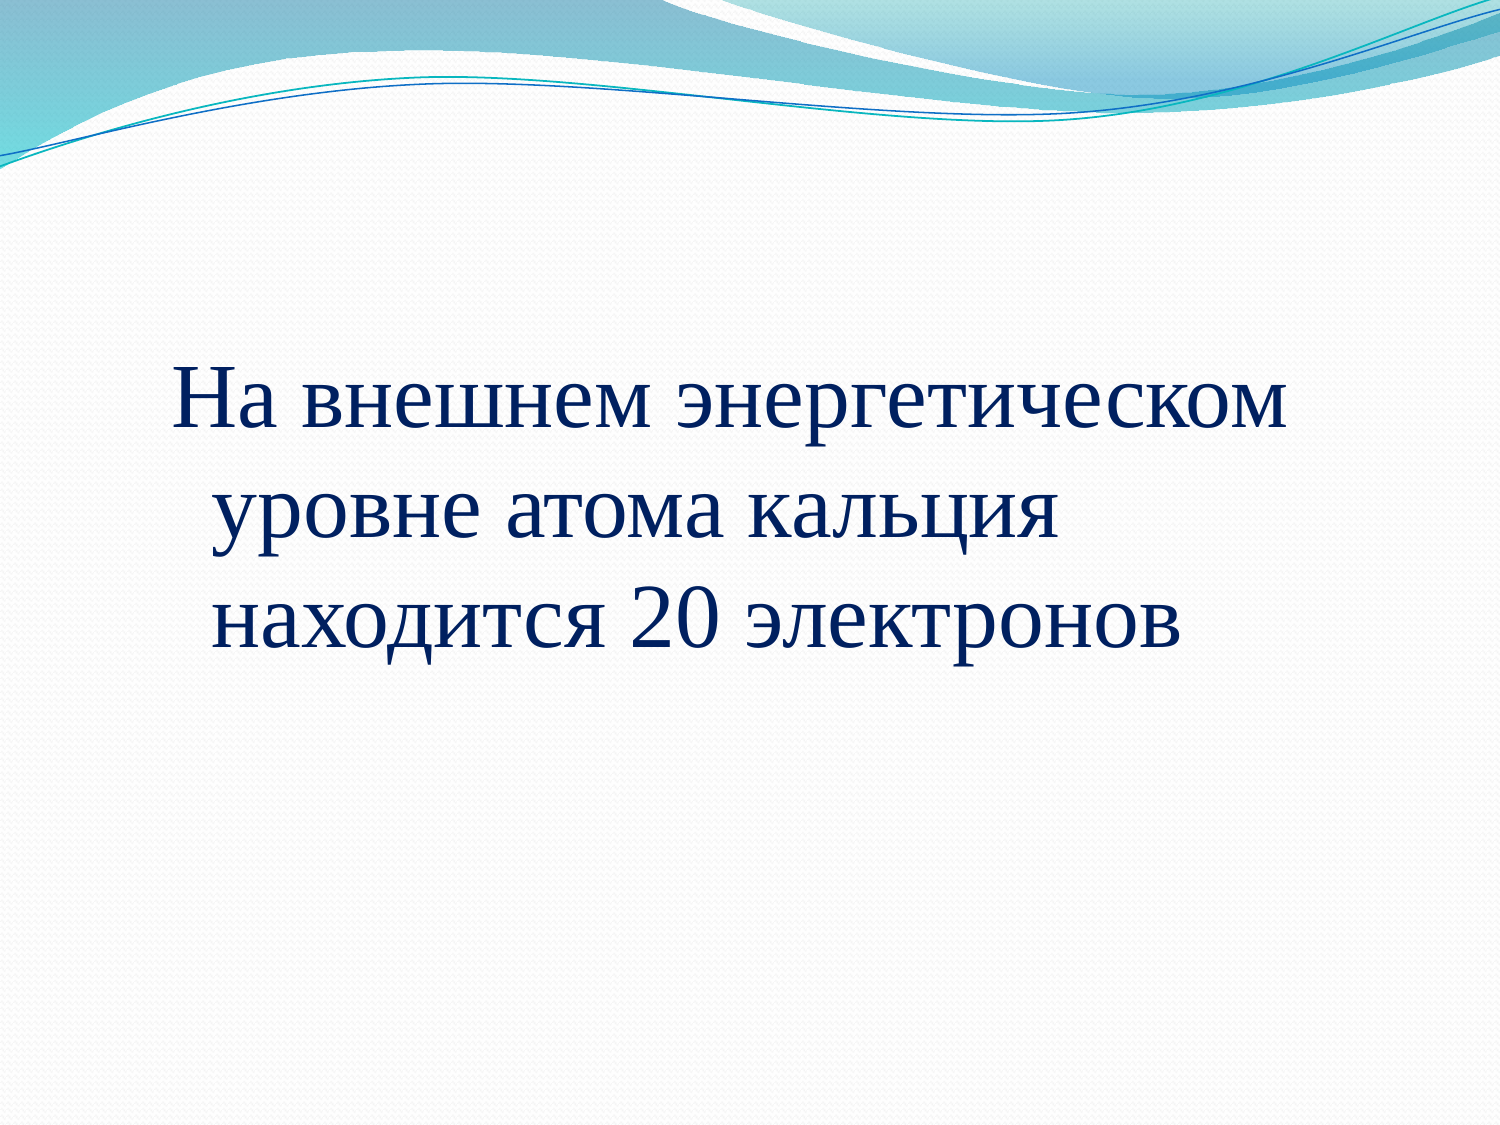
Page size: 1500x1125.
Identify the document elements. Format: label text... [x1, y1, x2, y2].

list На внешнем энергетическом уровне атома кальция находится 20 электронов [46, 327, 1473, 1071]
